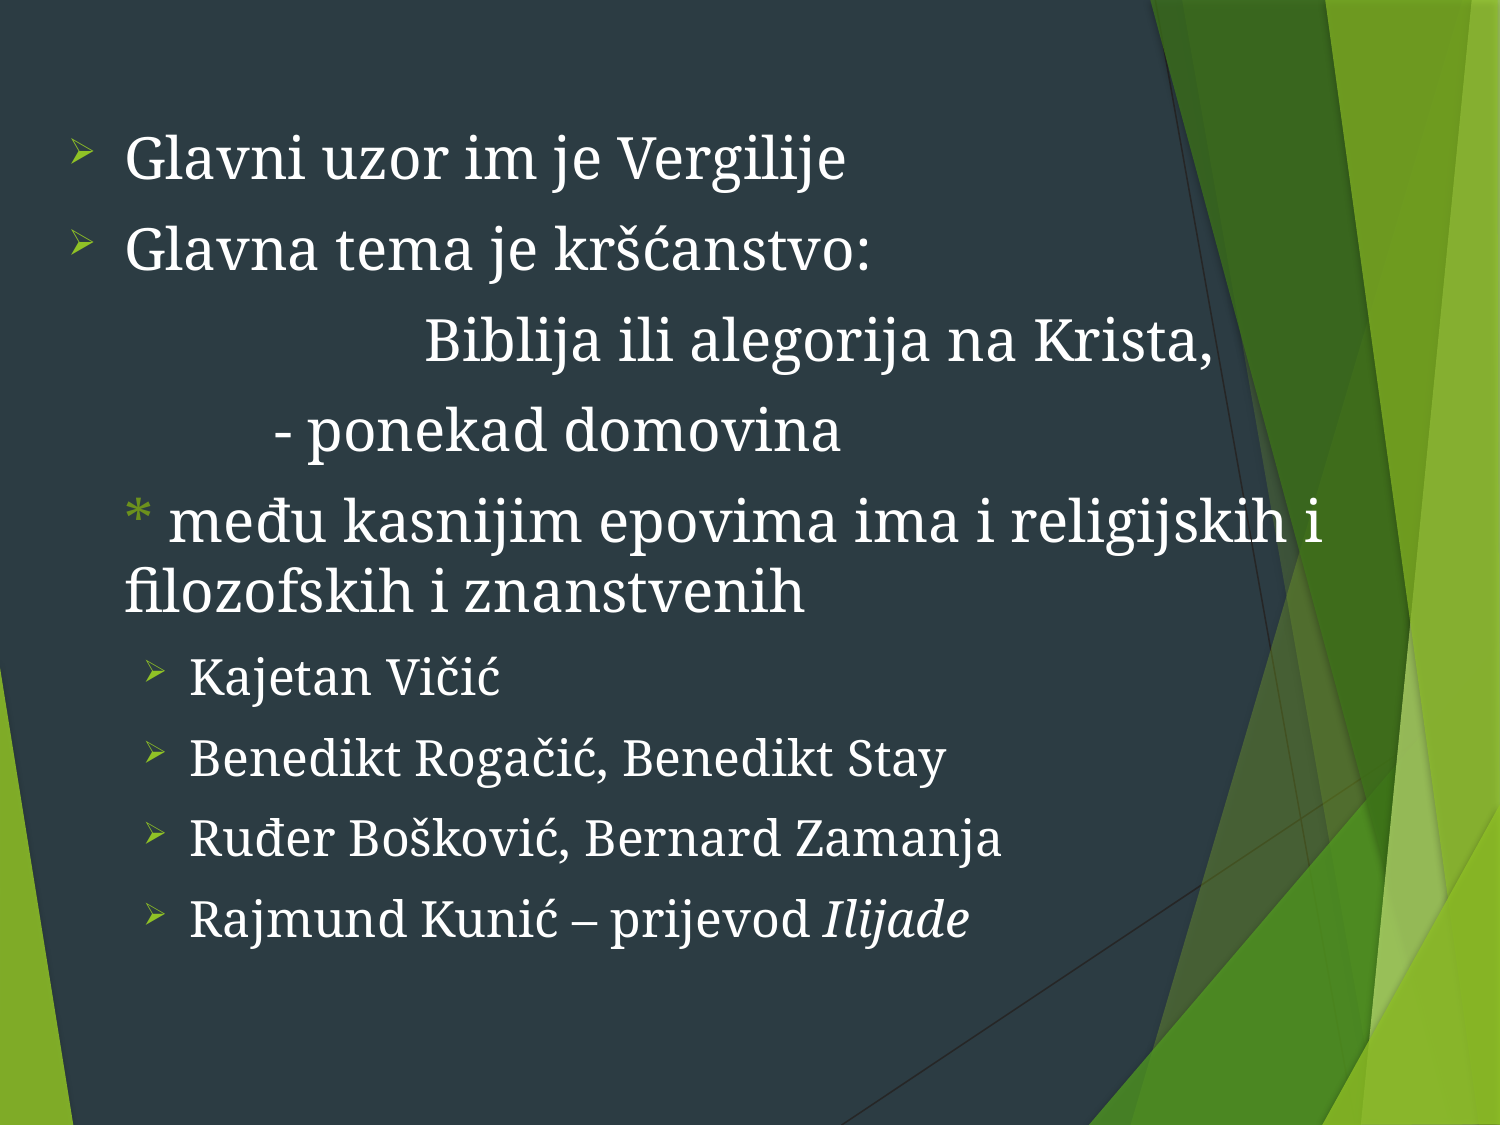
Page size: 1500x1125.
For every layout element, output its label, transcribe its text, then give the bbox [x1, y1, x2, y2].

list Glavni uzor im je Vergilije Glavna tema je kršćanstvo: Biblija ili alegorija na Krista, - ponekad domovina * među kasnijim epovima ima i religijskih i filozofskih i znanstvenih Kajetan Vičić Benedikt Rogačić, Benedikt Stay Ruđer Bošković, Bernard Zamanja Rajmund Kunić – prijevod Ilijade [53, 113, 1459, 1083]
